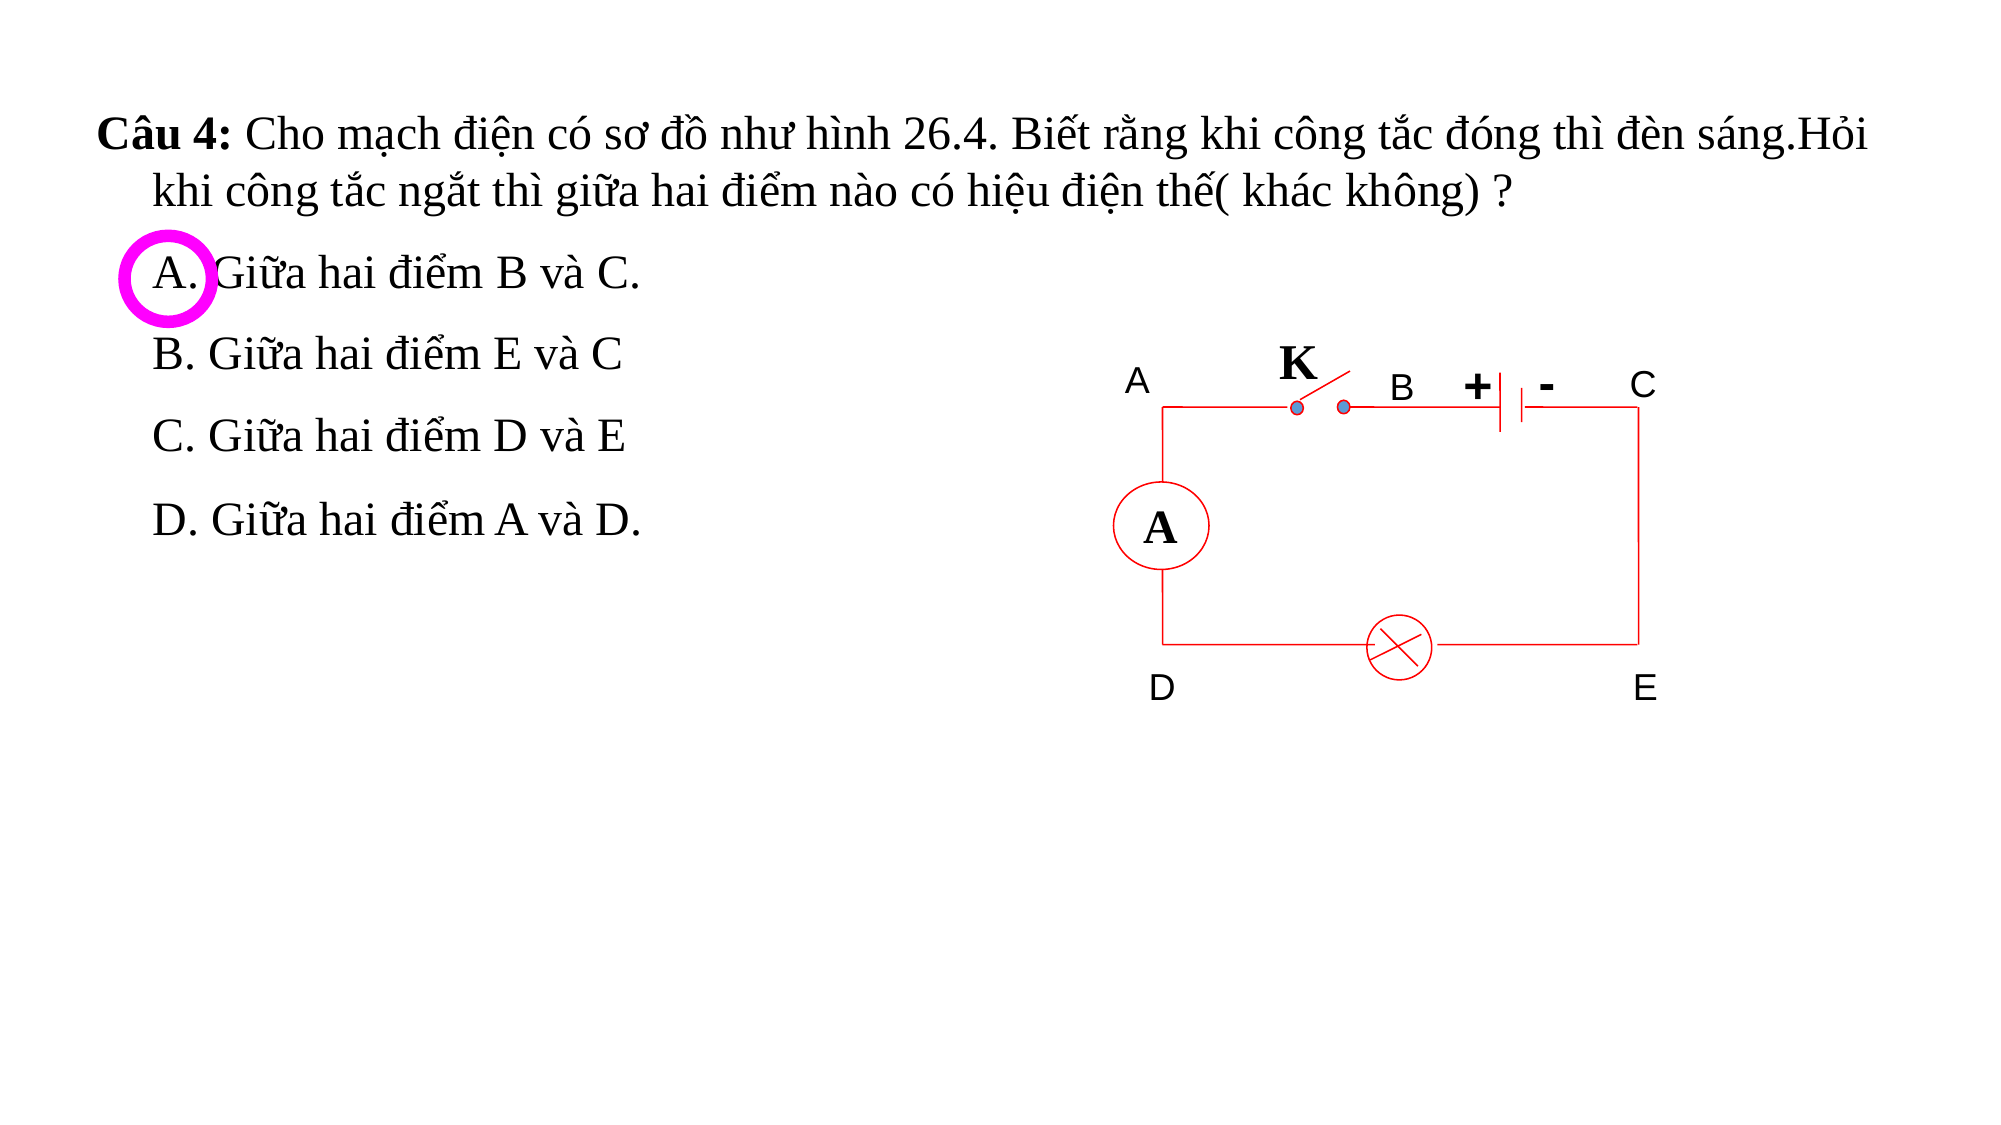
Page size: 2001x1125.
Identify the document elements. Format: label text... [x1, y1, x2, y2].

text_box [124, 235, 213, 322]
text_box Câu 4: Cho mạch điện có sơ đồ như hình 26.4. Biết rằng khi công tắc đóng thì đèn sáng.Hỏi khi công tắc ngắt thì giữa hai điểm nào có hiệu điện thế( khác không) ? A. Giữa hai điểm B và C. B. Giữa hai điểm E và C C. Giữa hai điểm D và E D. Giữa hai điểm A và D. [81, 94, 1949, 553]
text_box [1110, 321, 1688, 717]
